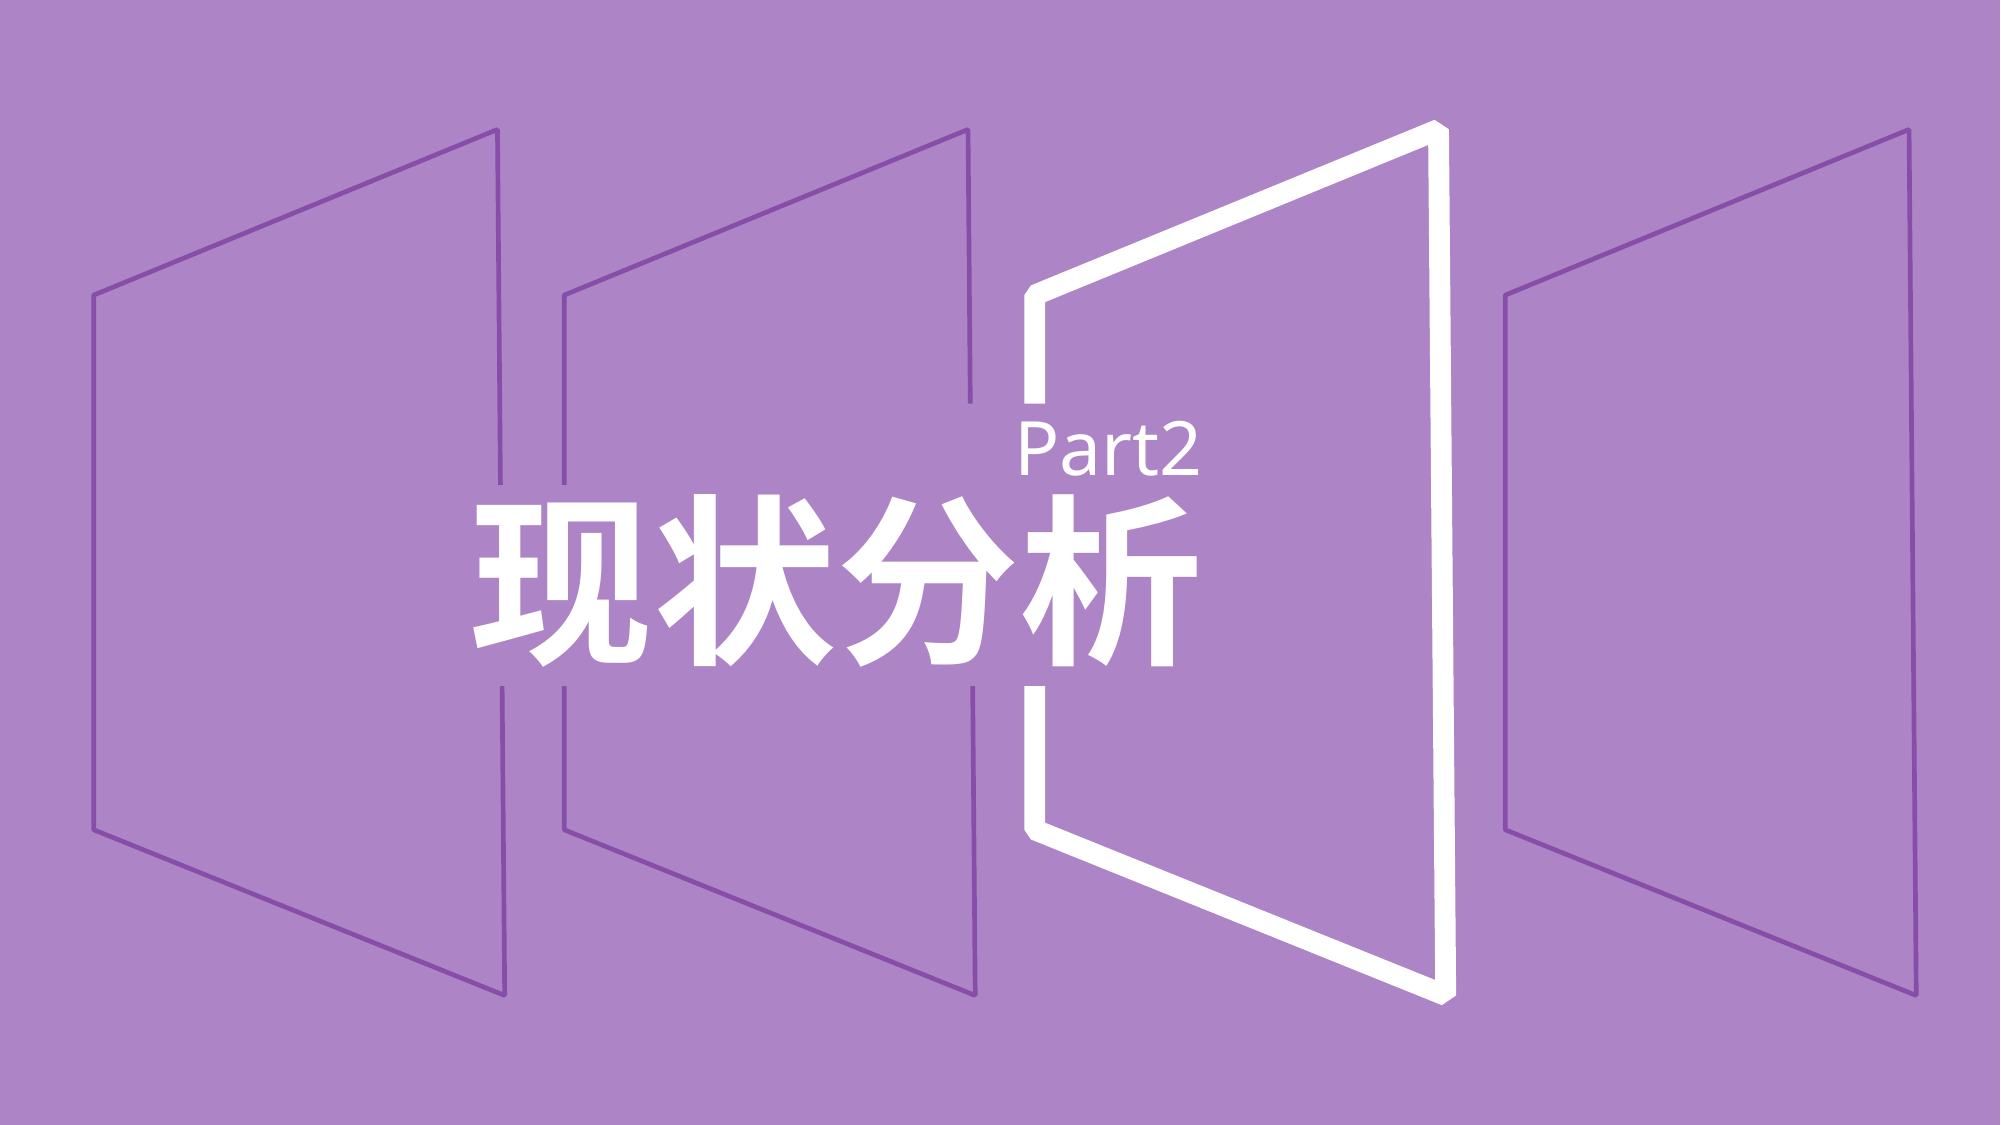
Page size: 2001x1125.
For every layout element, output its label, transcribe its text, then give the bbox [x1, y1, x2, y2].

list Part2 [813, 403, 1218, 489]
list 现状分析 [260, 485, 1218, 686]
